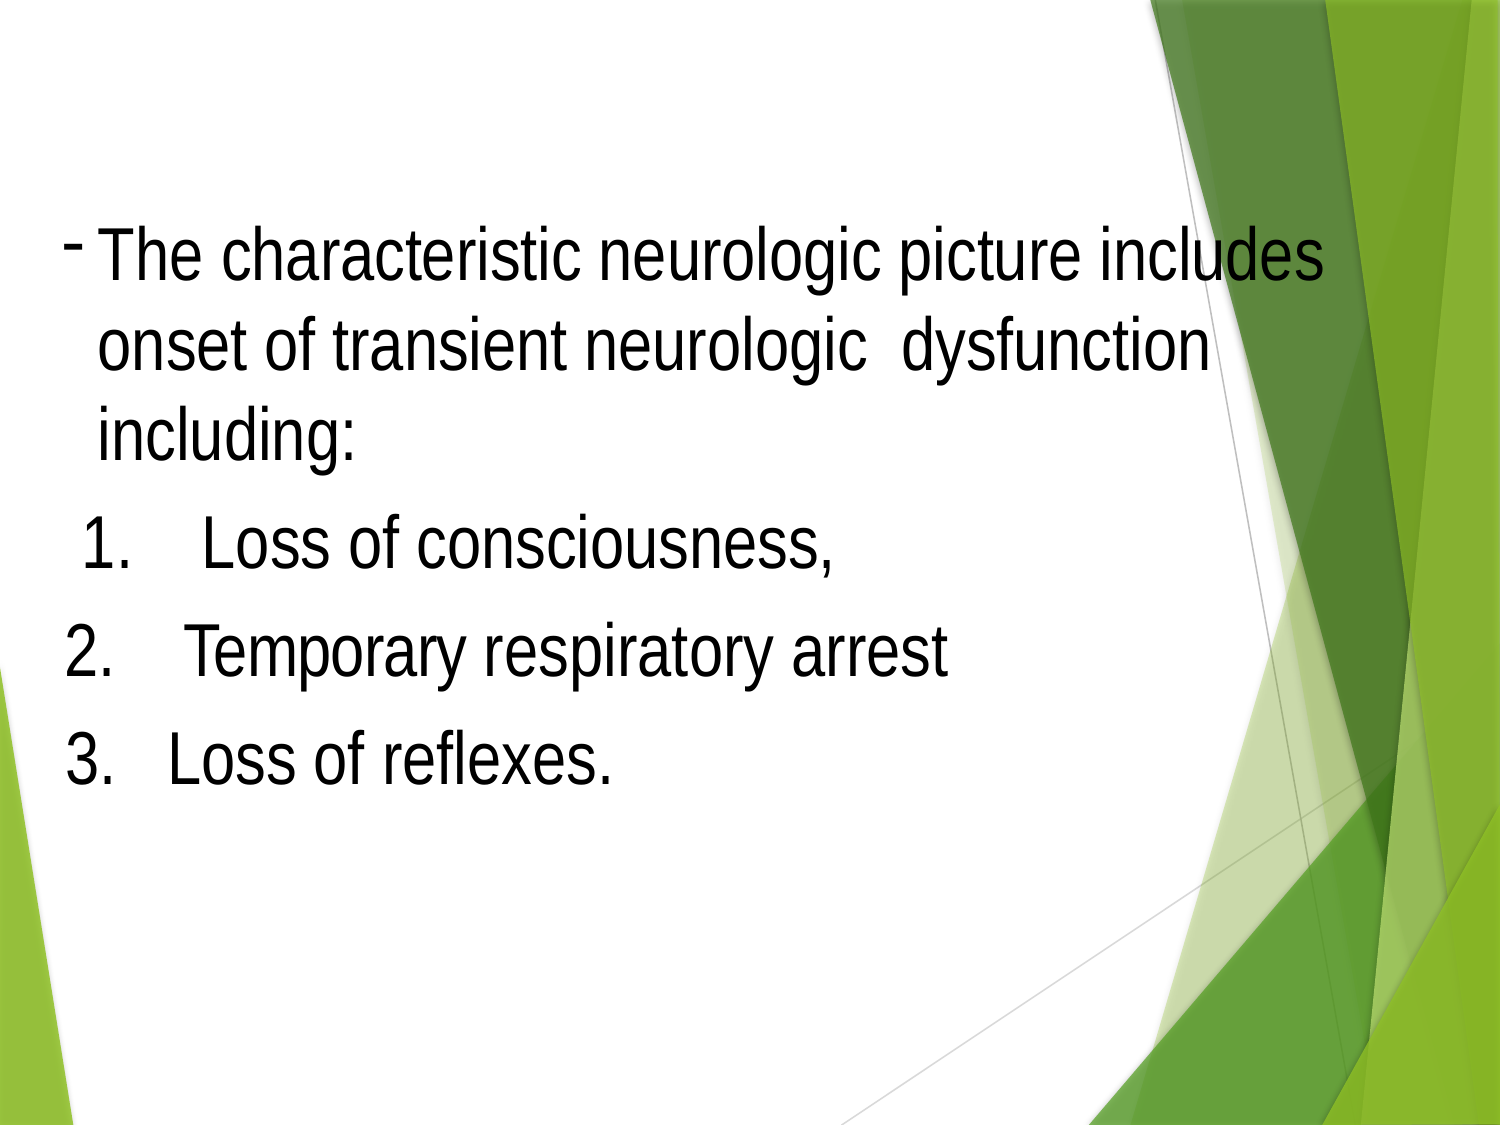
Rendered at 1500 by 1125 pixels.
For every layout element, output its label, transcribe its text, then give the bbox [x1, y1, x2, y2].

text_box The characteristic neurologic picture includes onset of transient neurologic dysfunction including: Loss of consciousness, Temporary respiratory arrest Loss of reflexes. [62, 185, 1330, 800]
